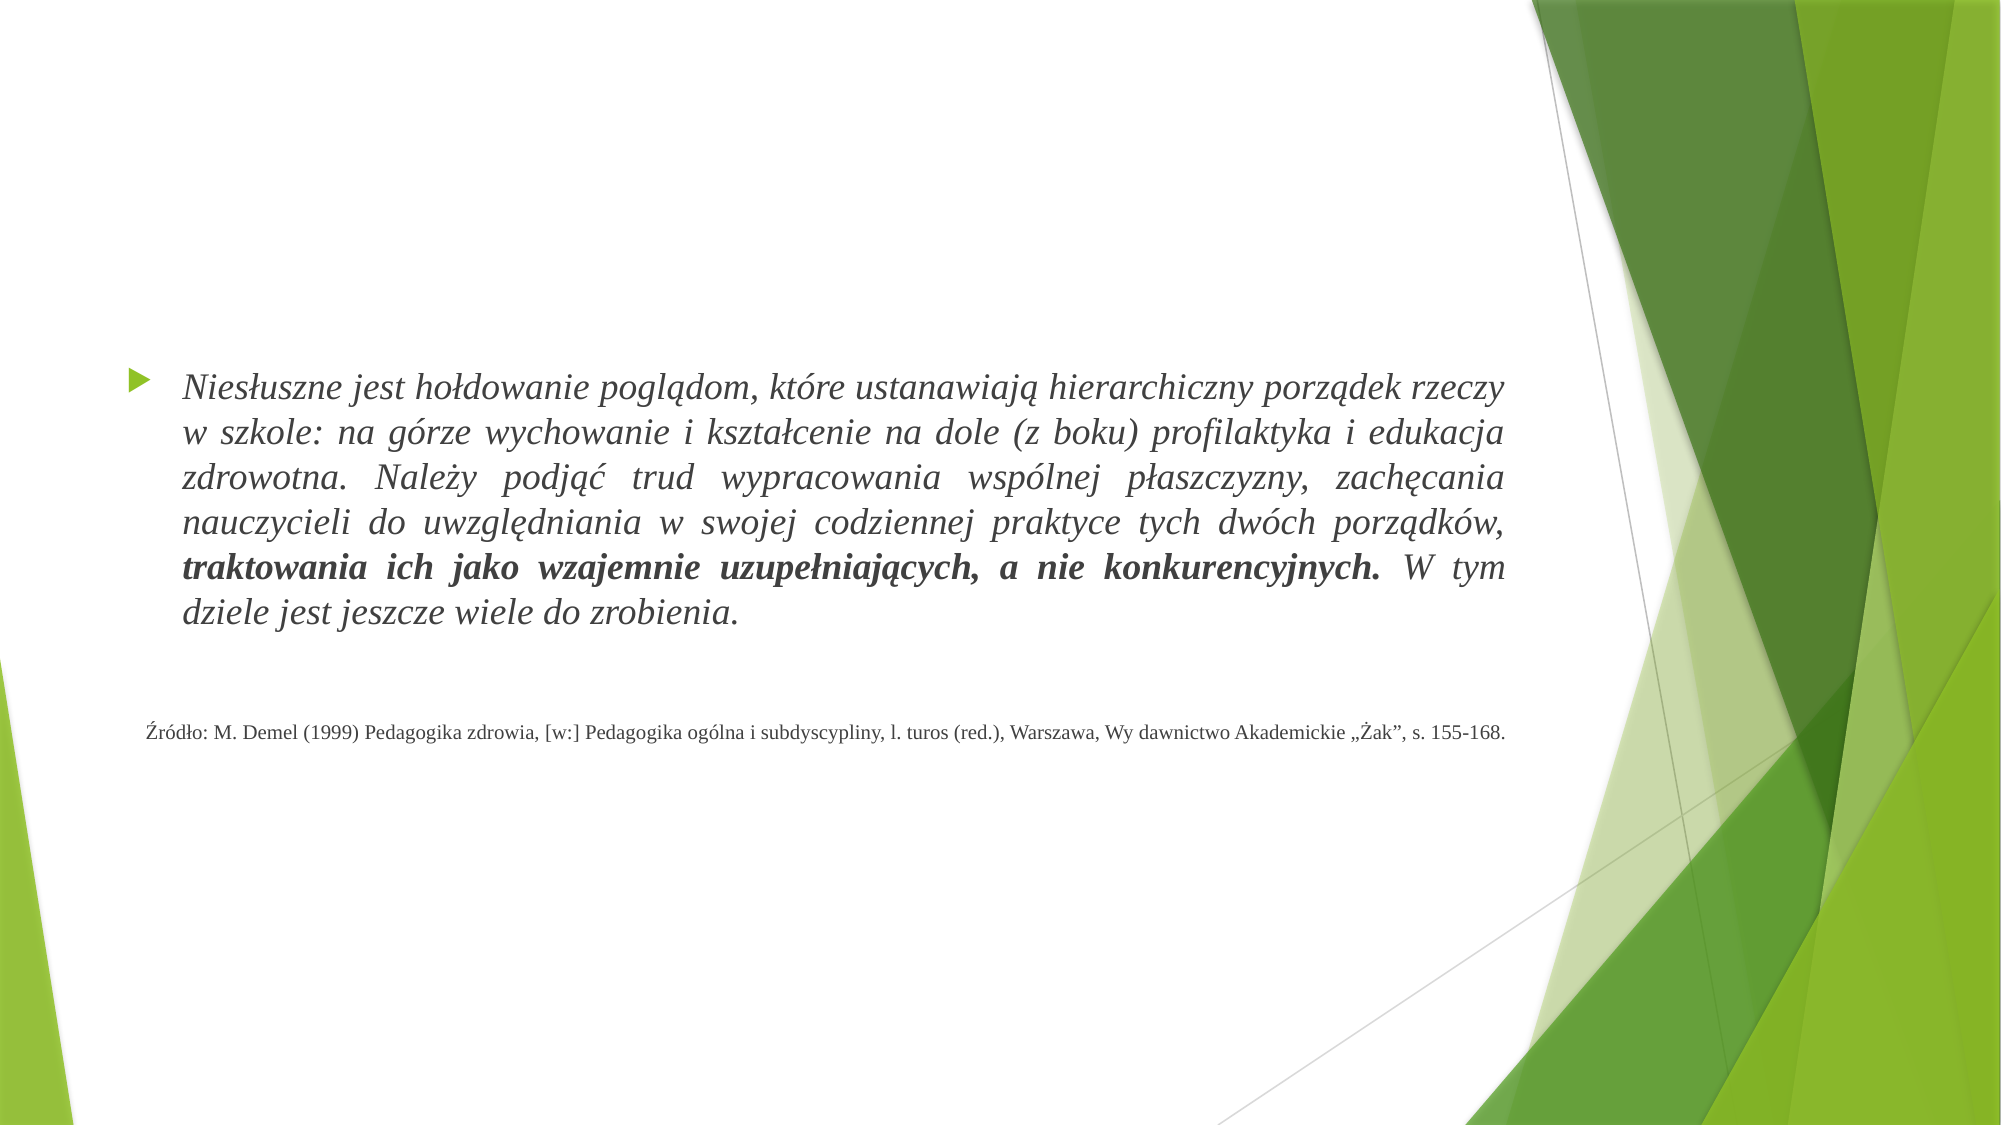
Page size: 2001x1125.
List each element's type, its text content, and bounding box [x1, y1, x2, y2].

list Niesłuszne jest hołdowanie poglądom, które ustanawiają hierarchiczny porządek rzeczy w szkole: na górze wychowanie i kształcenie na dole (z boku) profilaktyka i edukacja zdrowotna. Należy podjąć trud wypracowania wspólnej płaszczyzny, zachęcania nauczycieli do uwzględniania w swojej codziennej praktyce tych dwóch porządków, traktowania ich jako wzajemnie uzupełniających, a nie konkurencyjnych. W tym dziele jest jeszcze wiele do zrobienia. Źródło: M. Demel (1999) Pedagogika zdrowia, [w:] Pedagogika ogólna i subdyscypliny, l. turos (red.), Warszawa, Wy dawnictwo Akademickie „Żak”, s. 155-168. [111, 354, 1522, 992]
